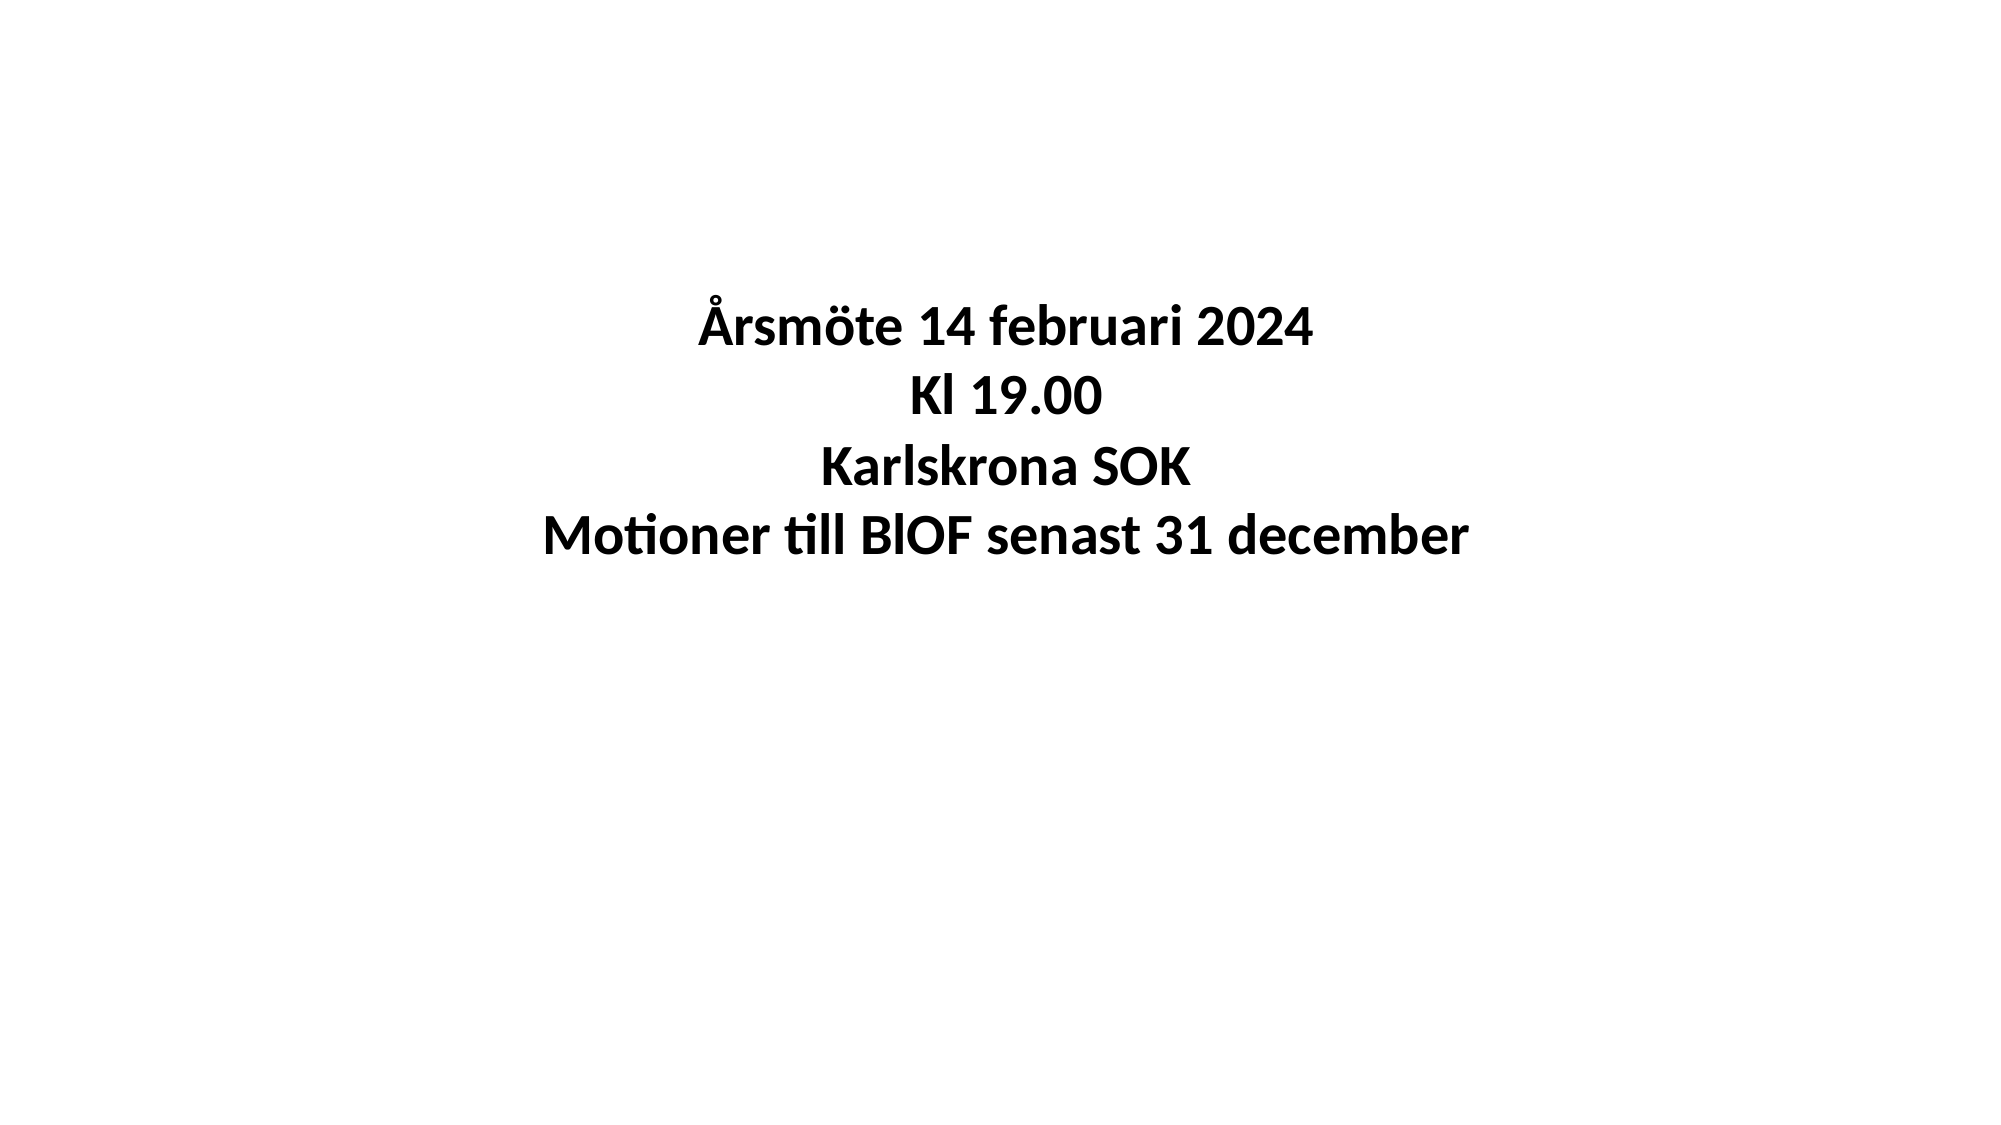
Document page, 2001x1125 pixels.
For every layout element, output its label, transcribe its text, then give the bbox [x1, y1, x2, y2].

text_box Årsmöte 14 februari 2024 Kl 19.00 Karlskrona SOK Motioner till BlOF senast 31 december [519, 279, 1494, 574]
